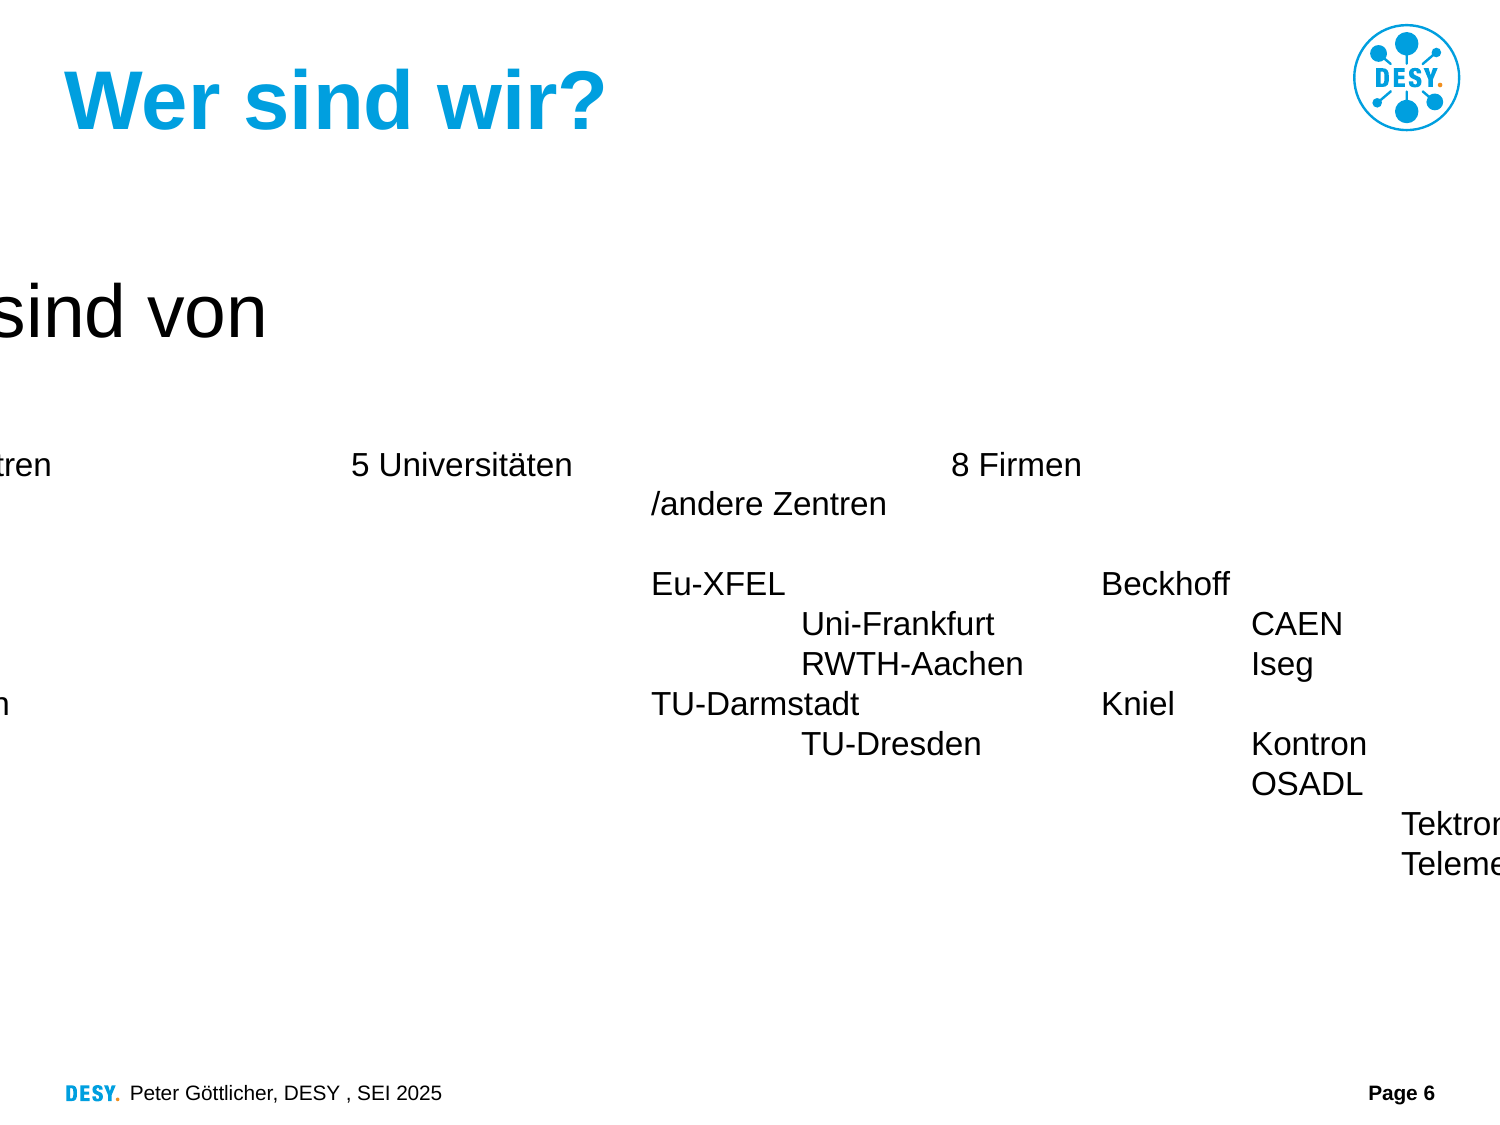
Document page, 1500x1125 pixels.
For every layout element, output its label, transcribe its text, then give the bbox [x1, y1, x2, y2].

text_box Teilnehmer sind von 7 Helmholtz-Zentren 5 Universitäten 8 Firmen /andere Zentren DESY Eu-XFEL Beckhoff FZJ Uni-Frankfurt CAEN GSI RWTH-Aachen Iseg Hereon TU-Darmstadt Kniel HZB TU-Dresden Kontron HZDR OSADL KIT Tektronix Telemeter [0, 255, 1500, 930]
title Wer sind wir? [64, 57, 1335, 132]
footer Peter Göttlicher, DESY , SEI 2025 [129, 1079, 1323, 1111]
